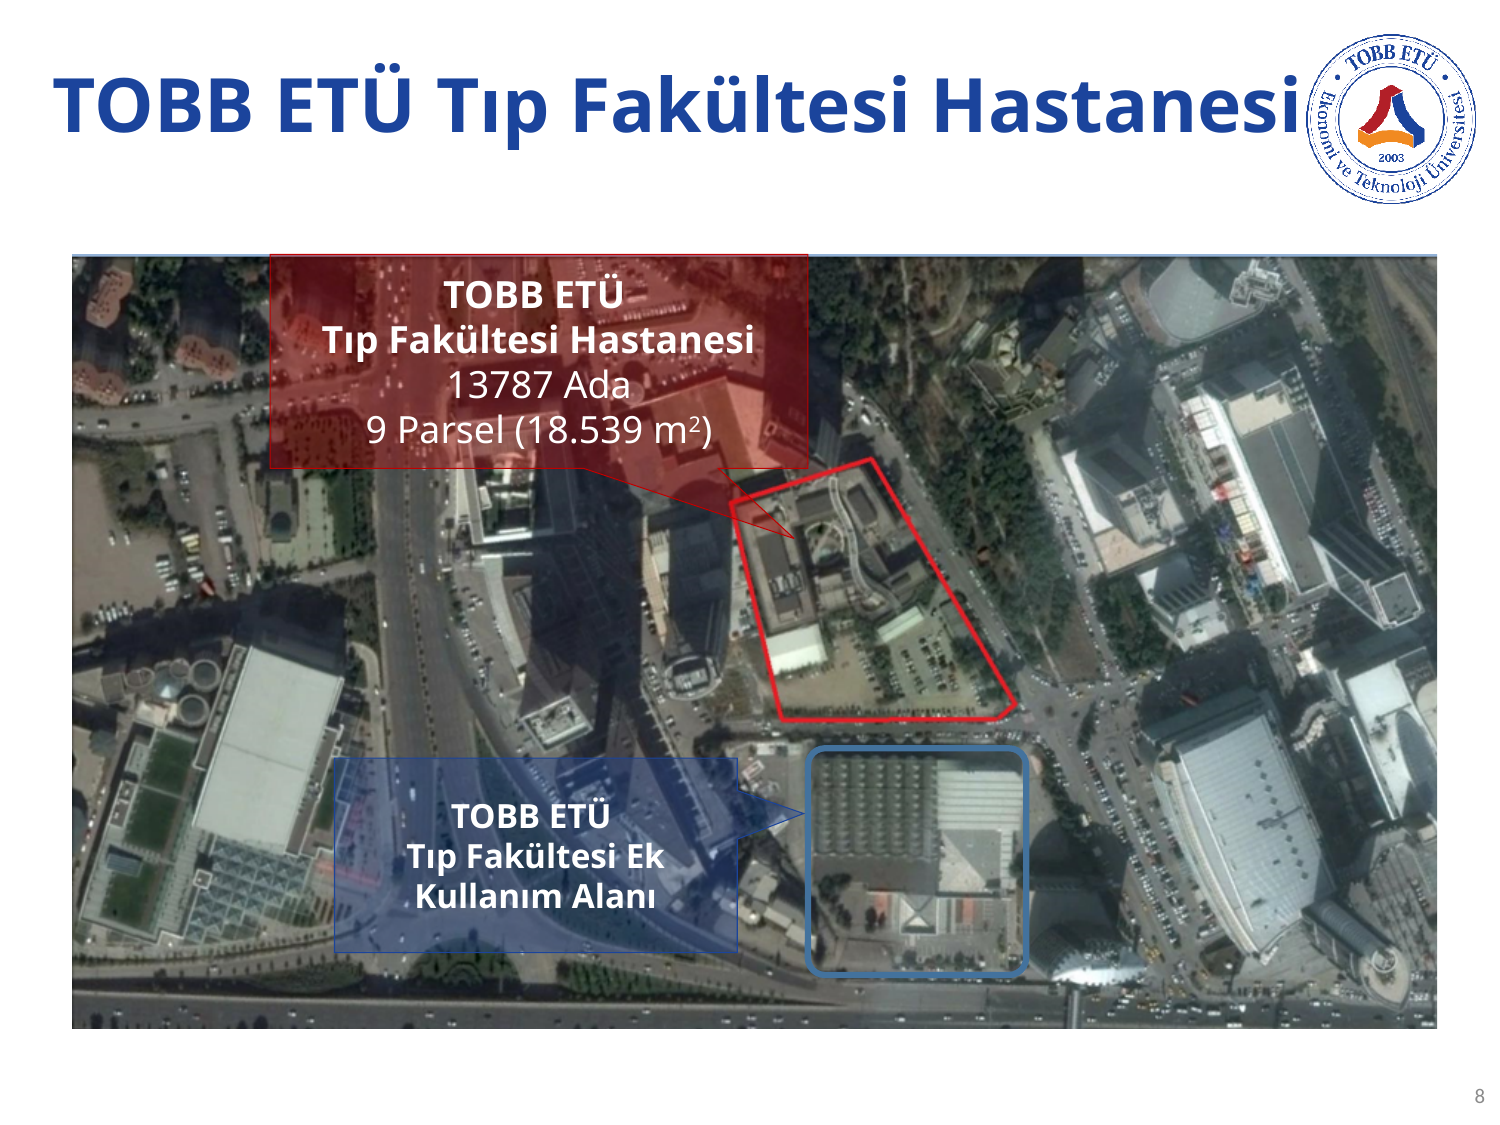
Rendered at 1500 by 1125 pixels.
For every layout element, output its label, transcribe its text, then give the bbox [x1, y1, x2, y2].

picture [1332, 34, 1476, 204]
title TOBB ETÜ Tıp Fakültesi Hastanesi [37, 0, 1332, 218]
picture [37, 254, 1438, 1029]
slide_number 8 [1162, 1065, 1500, 1125]
